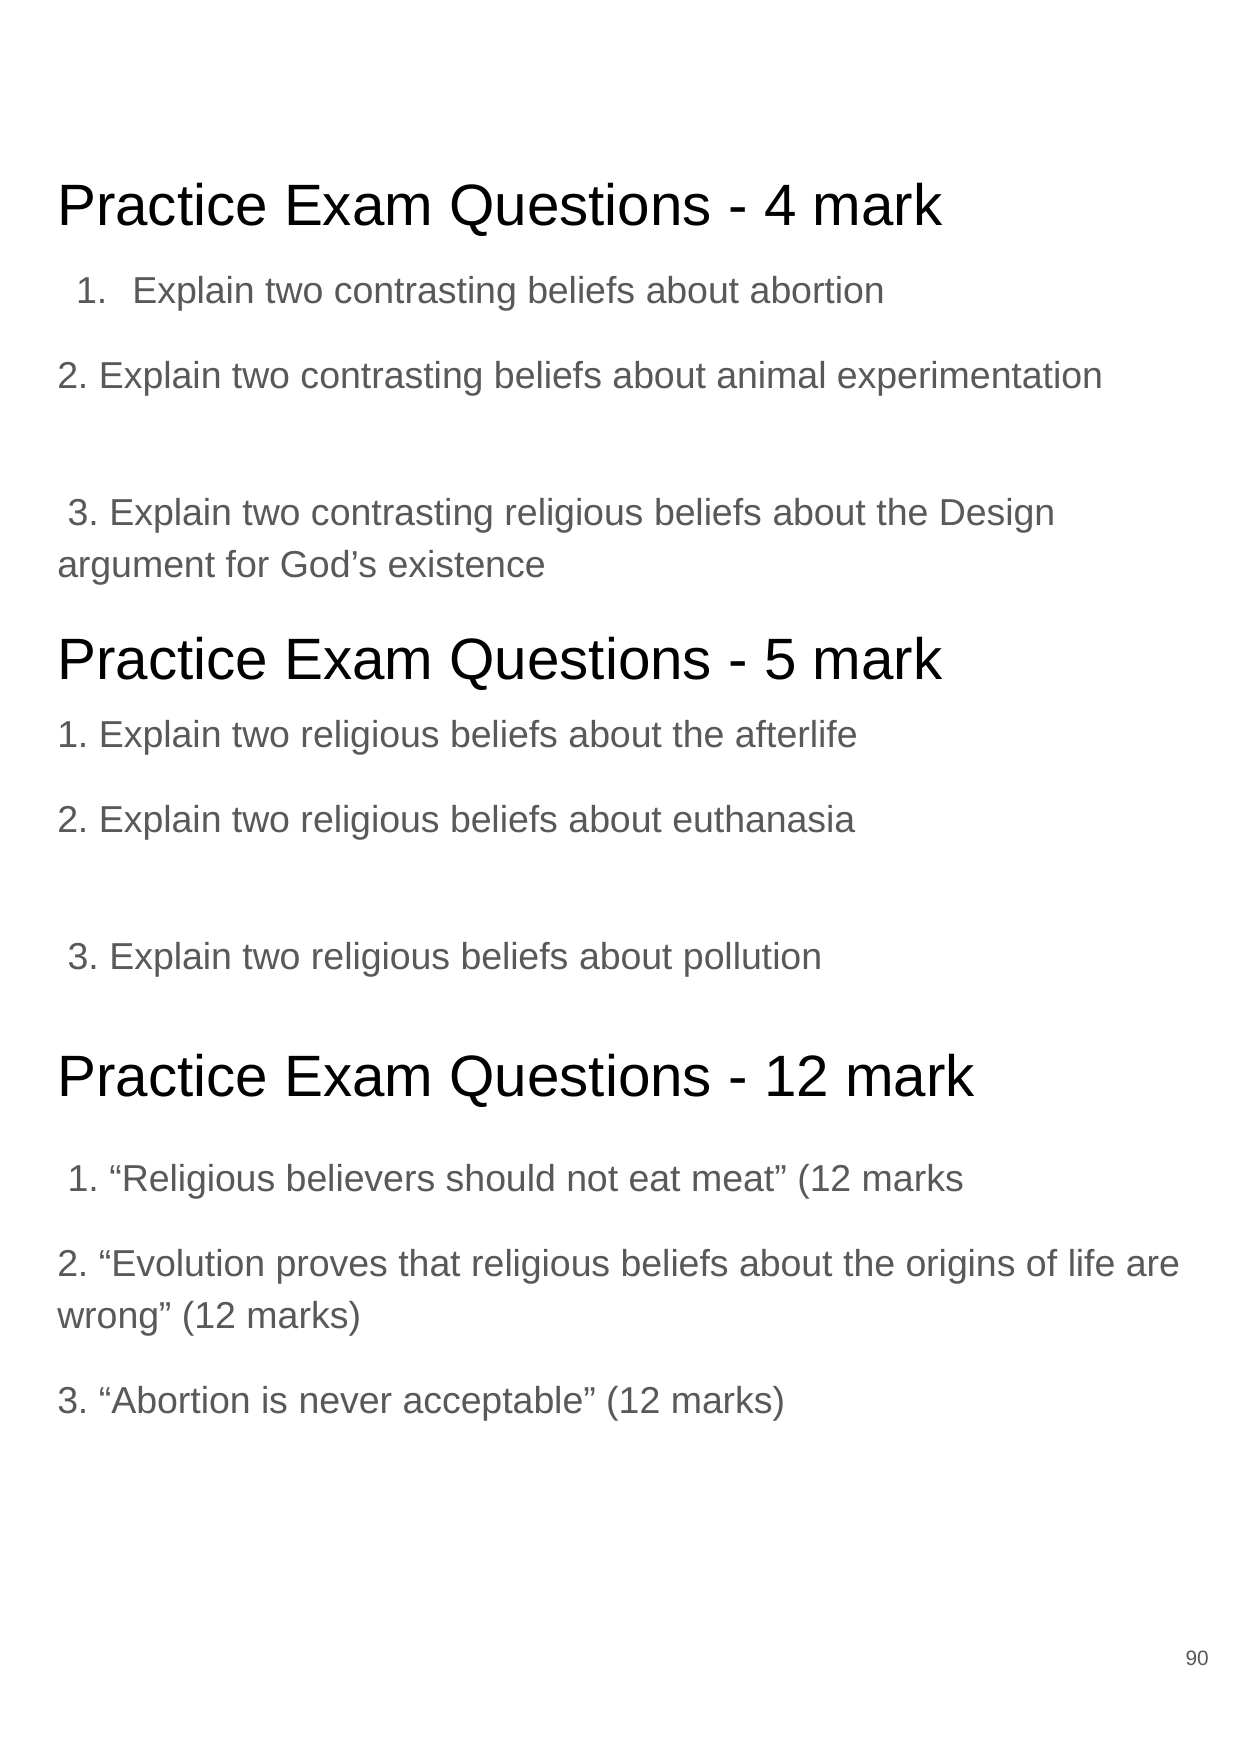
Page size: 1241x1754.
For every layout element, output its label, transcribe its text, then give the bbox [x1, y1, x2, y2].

slide_number 90 [1149, 1590, 1224, 1725]
title Practice Exam Questions - 4 mark [42, 151, 1198, 244]
text_box Practice Exam Questions - 5 mark [42, 605, 1198, 712]
list Explain two contrasting beliefs about abortion 2. Explain two contrasting beliefs about animal experimentation 3. Explain two contrasting religious beliefs about the Design argument for God’s existence 1. Explain two religious beliefs about the afterlife 2. Explain two religious beliefs about euthanasia 3. Explain two religious beliefs about pollution 1. “Religious believers should not eat meat” (12 marks 2. “Evolution proves that religious beliefs about the origins of life are wrong” (12 marks) 3. “Abortion is never acceptable” (12 marks) [42, 244, 1198, 605]
list Explain two contrasting beliefs about abortion 2. Explain two contrasting beliefs about animal experimentation 3. Explain two contrasting religious beliefs about the Design argument for God’s existence 1. Explain two religious beliefs about the afterlife 2. Explain two religious beliefs about euthanasia 3. Explain two religious beliefs about pollution 1. “Religious believers should not eat meat” (12 marks 2. “Evolution proves that religious beliefs about the origins of life are wrong” (12 marks) 3. “Abortion is never acceptable” (12 marks) [42, 712, 1198, 1022]
text_box Practice Exam Questions - 12 mark [42, 1022, 1198, 1129]
list Explain two contrasting beliefs about abortion 2. Explain two contrasting beliefs about animal experimentation 3. Explain two contrasting religious beliefs about the Design argument for God’s existence 1. Explain two religious beliefs about the afterlife 2. Explain two religious beliefs about euthanasia 3. Explain two religious beliefs about pollution 1. “Religious believers should not eat meat” (12 marks 2. “Evolution proves that religious beliefs about the origins of life are wrong” (12 marks) 3. “Abortion is never acceptable” (12 marks) [42, 1129, 1198, 1546]
